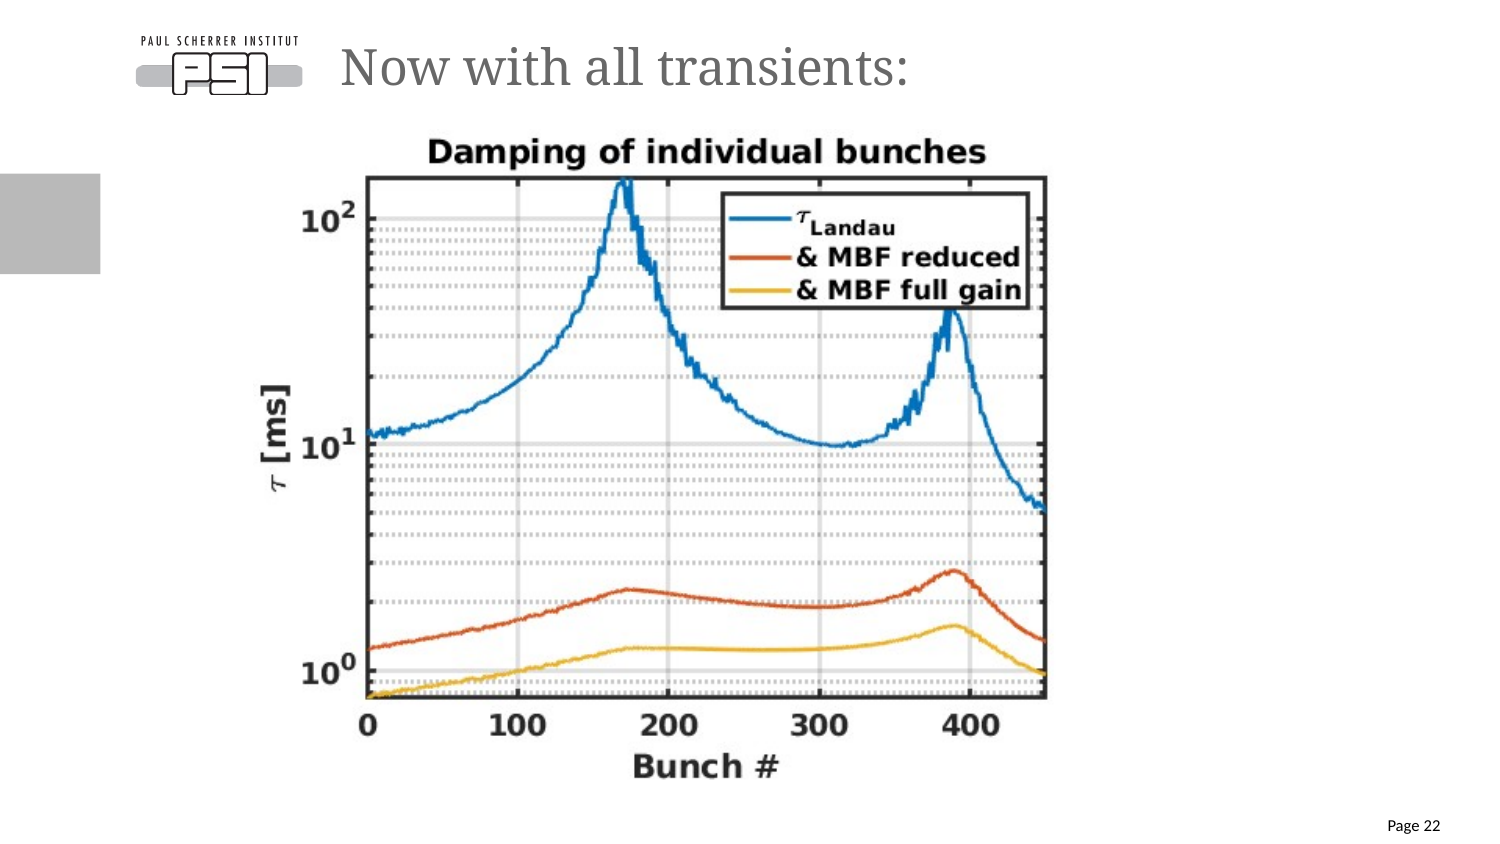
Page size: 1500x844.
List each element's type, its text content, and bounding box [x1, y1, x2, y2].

title Now with all transients: [340, 35, 1442, 98]
slide_number Page 22 [1346, 814, 1441, 840]
picture [253, 129, 1130, 786]
